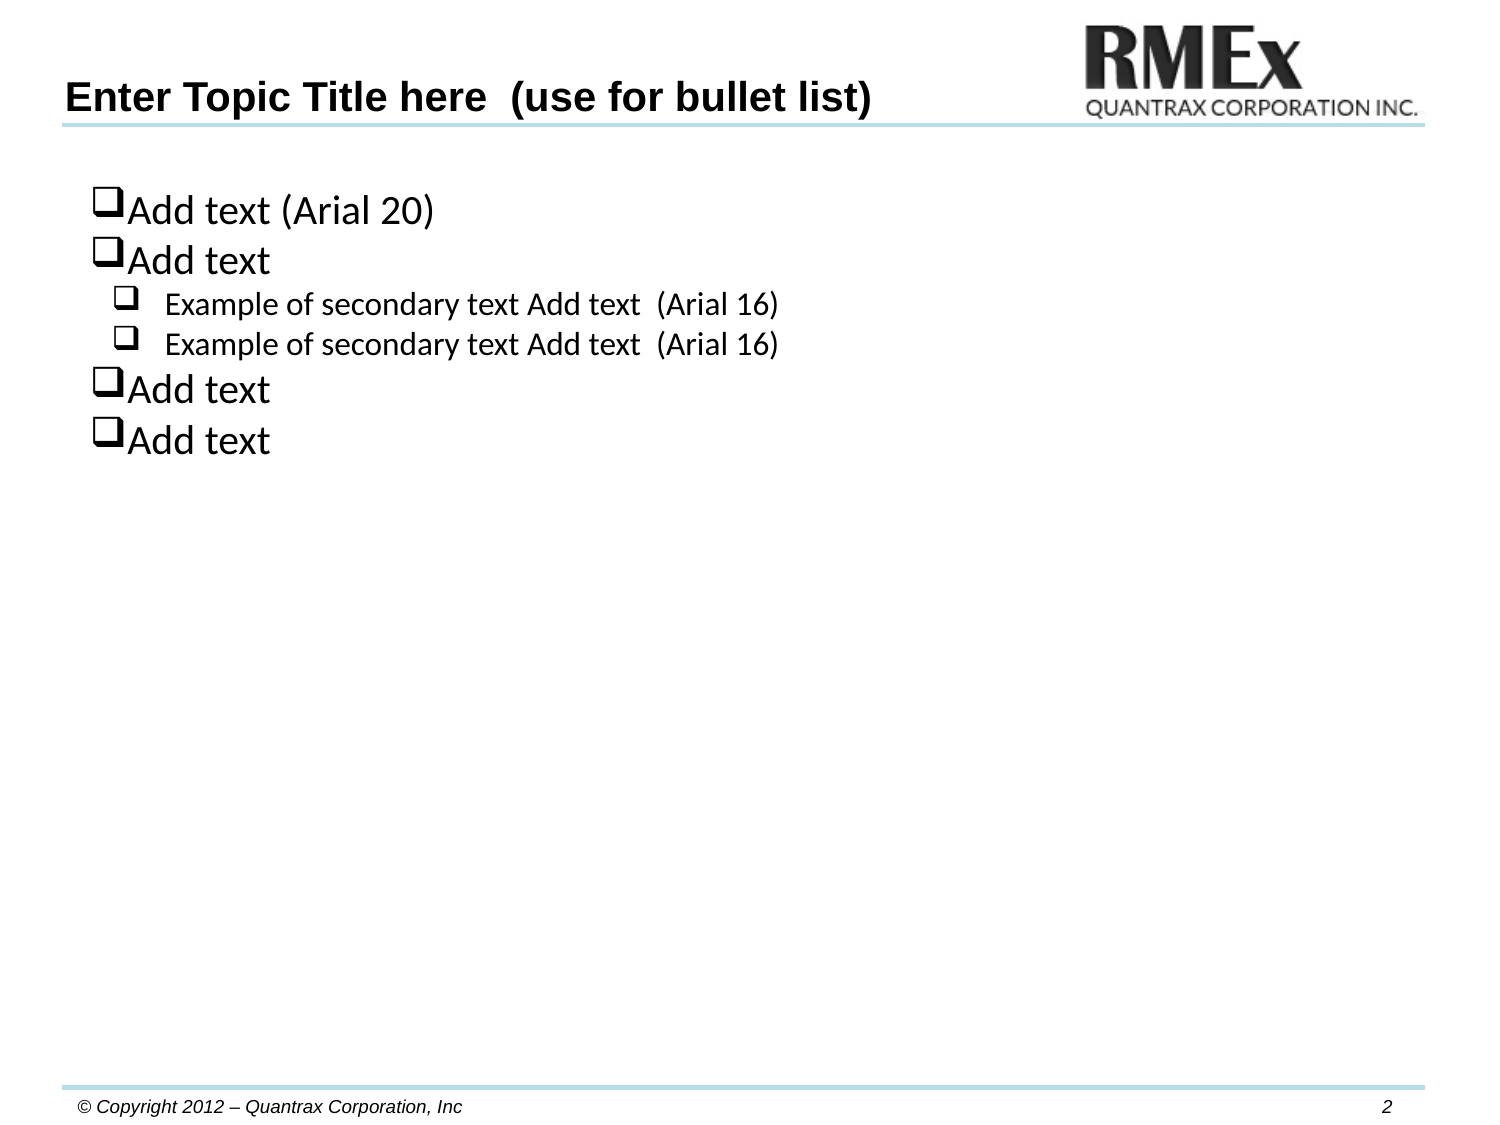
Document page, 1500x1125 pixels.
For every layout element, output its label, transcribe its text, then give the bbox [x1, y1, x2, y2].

text_box Enter Topic Title here (use for bullet list) [50, 62, 1000, 128]
picture [1078, 0, 1438, 146]
list Add text (Arial 20) Add text Example of secondary text Add text (Arial 16) Example of secondary text Add text (Arial 16) Add text Add text [75, 174, 1425, 918]
